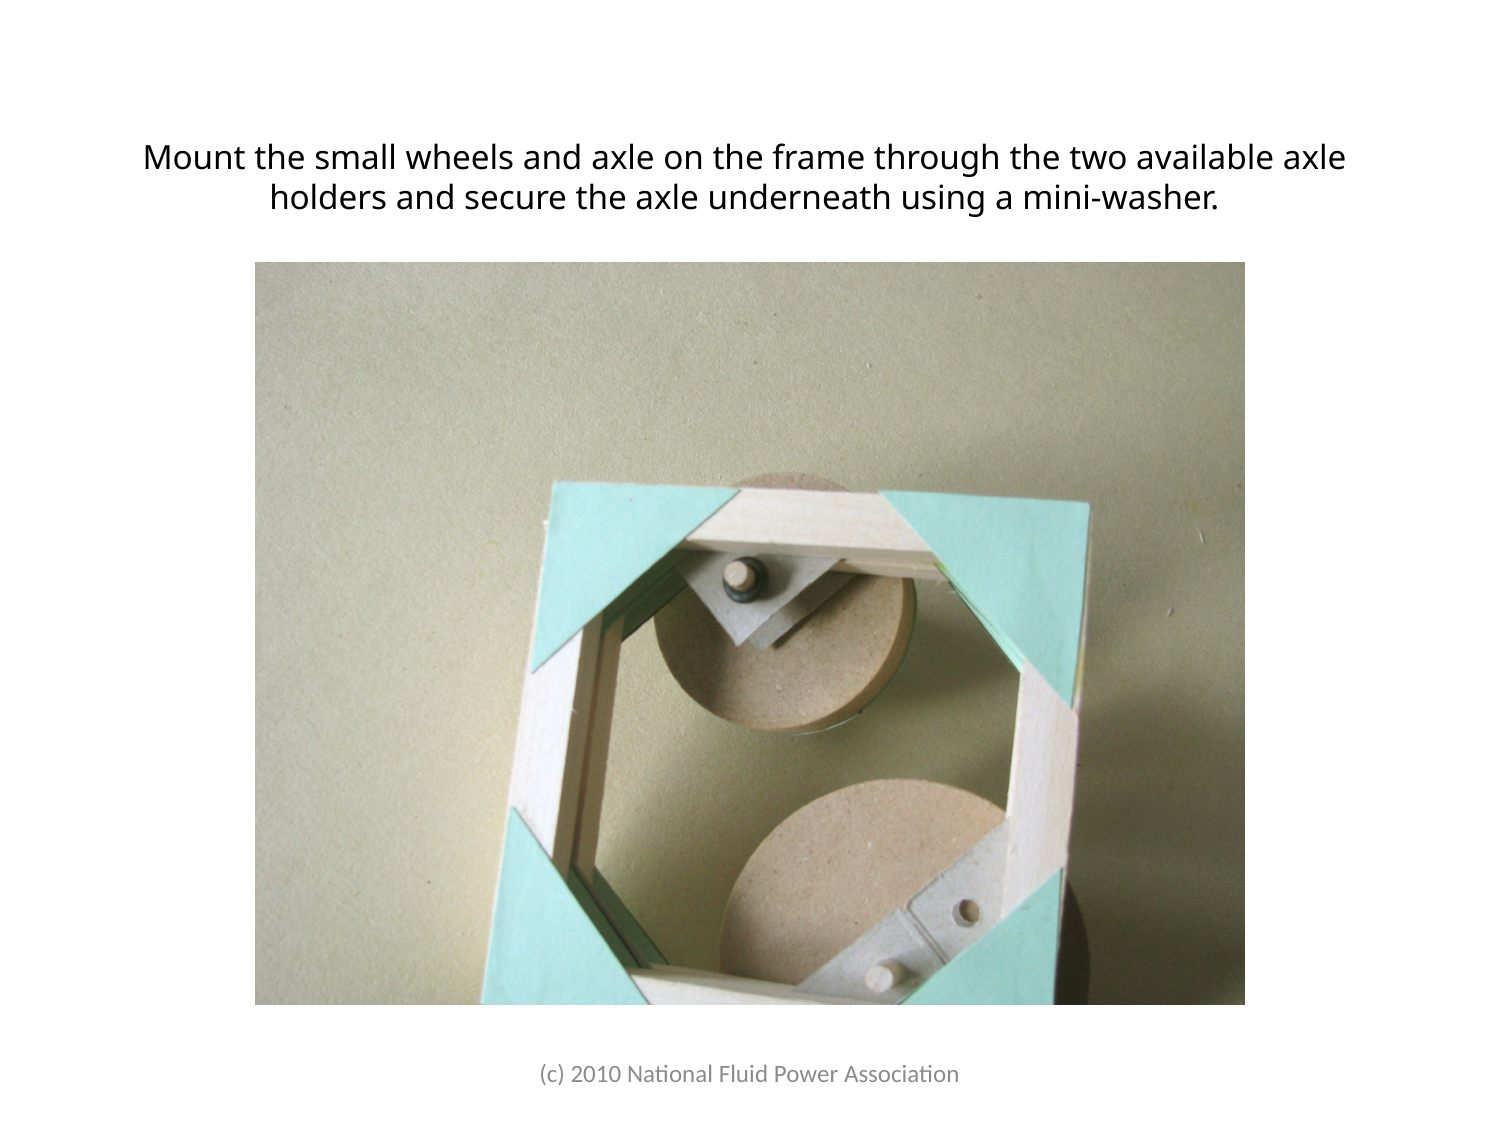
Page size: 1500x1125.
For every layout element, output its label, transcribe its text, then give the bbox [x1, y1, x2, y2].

footer (c) 2010 National Fluid Power Association [512, 1042, 988, 1103]
title Mount the small wheels and axle on the frame through the two available axle holders and secure the axle underneath using a mini-washer. [70, 128, 1421, 248]
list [254, 262, 1246, 1006]
